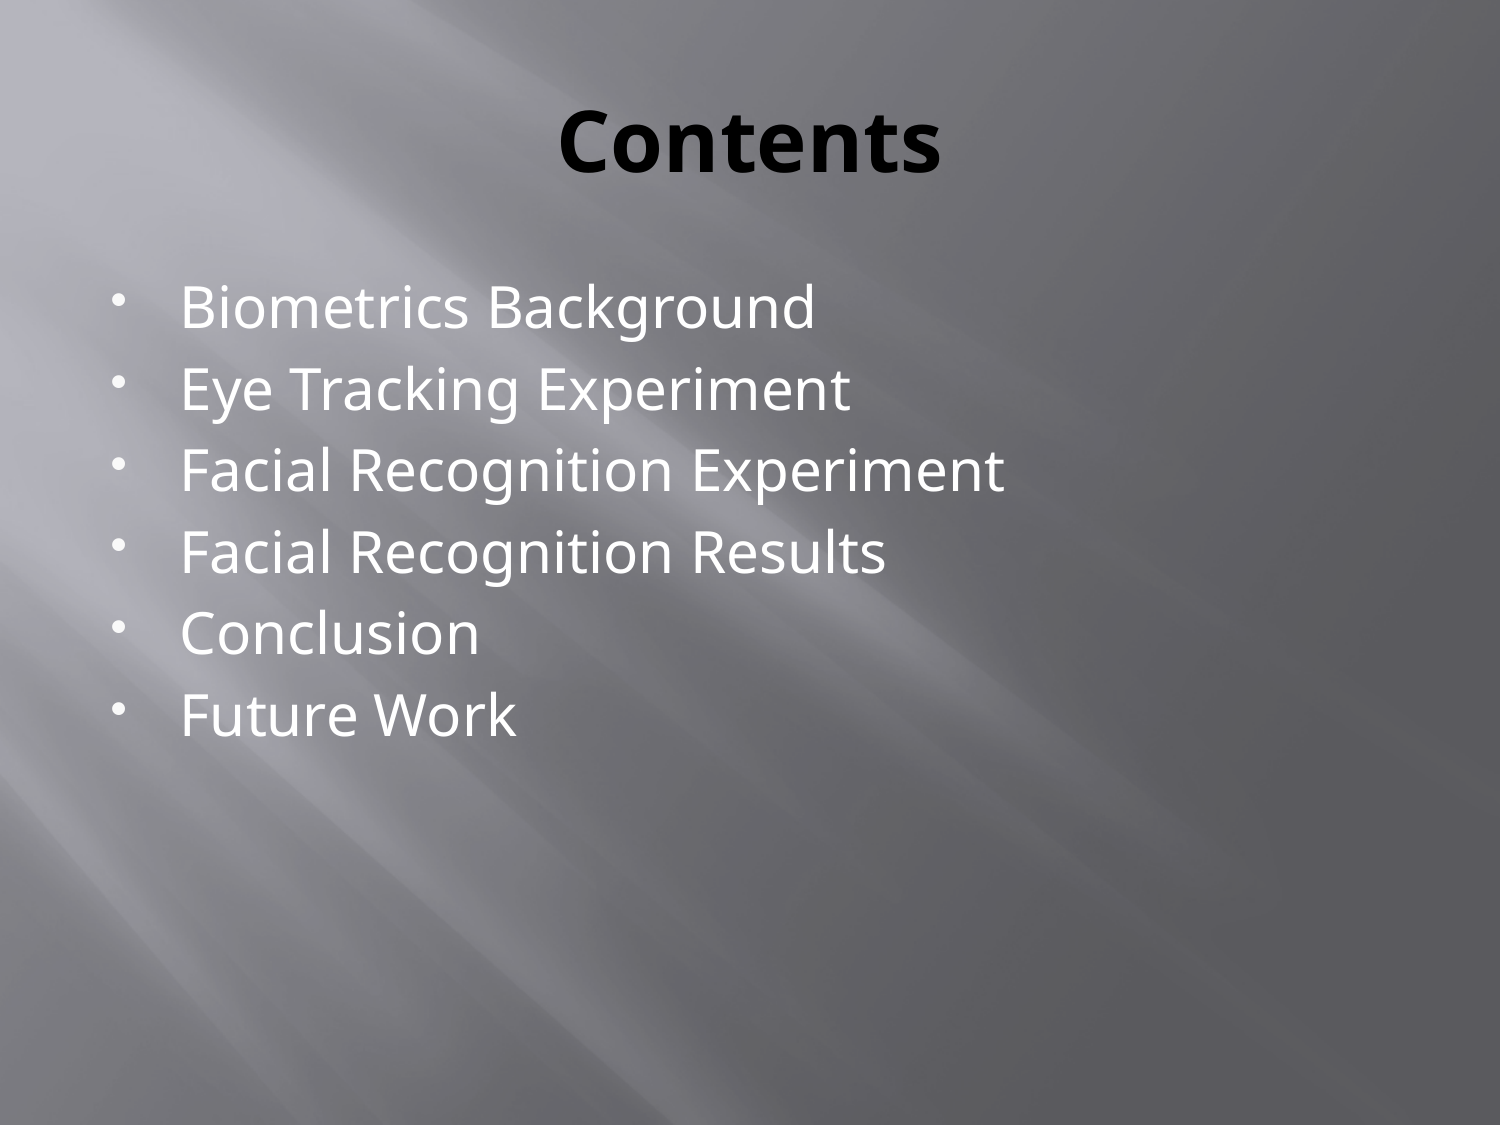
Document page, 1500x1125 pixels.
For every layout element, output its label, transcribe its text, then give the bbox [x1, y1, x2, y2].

title Contents [75, 45, 1425, 233]
list Biometrics Background Eye Tracking Experiment Facial Recognition Experiment Facial Recognition Results Conclusion Future Work [75, 262, 1425, 1035]
